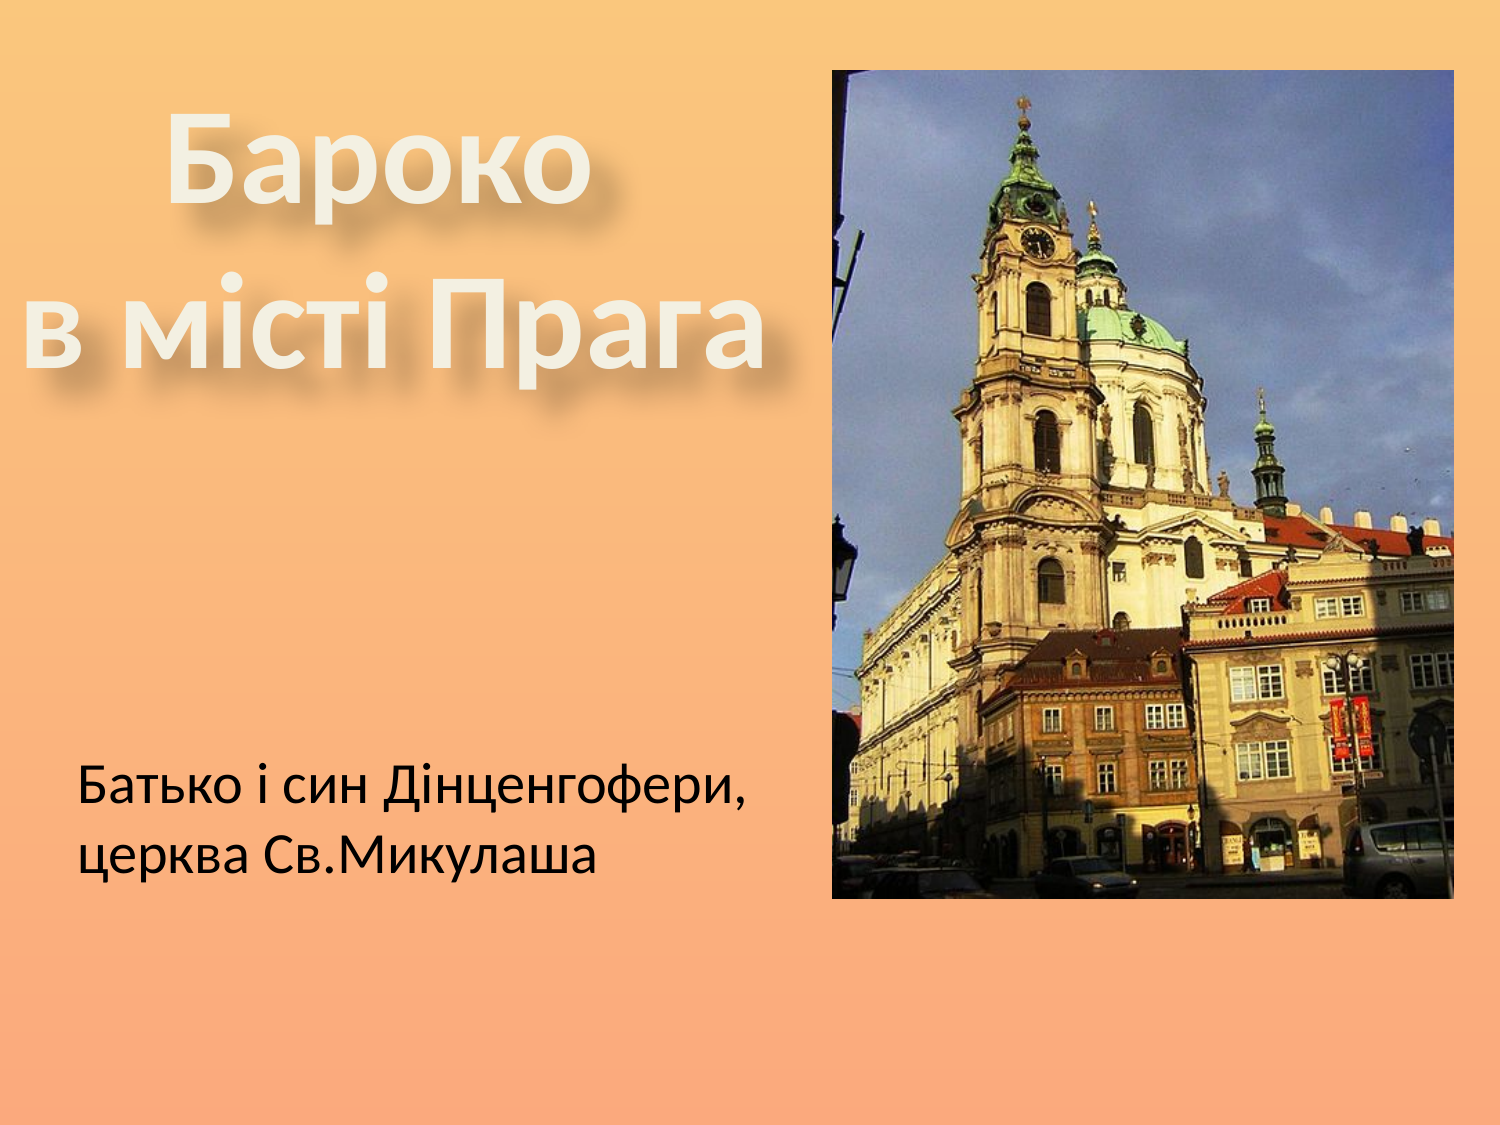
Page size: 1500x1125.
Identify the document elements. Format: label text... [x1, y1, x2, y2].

picture [831, 70, 1454, 899]
text_box Бароко в місті Прага [3, 58, 786, 404]
text_box Батько і син Дінценгофери, церква Св.Микулаша [62, 738, 777, 893]
